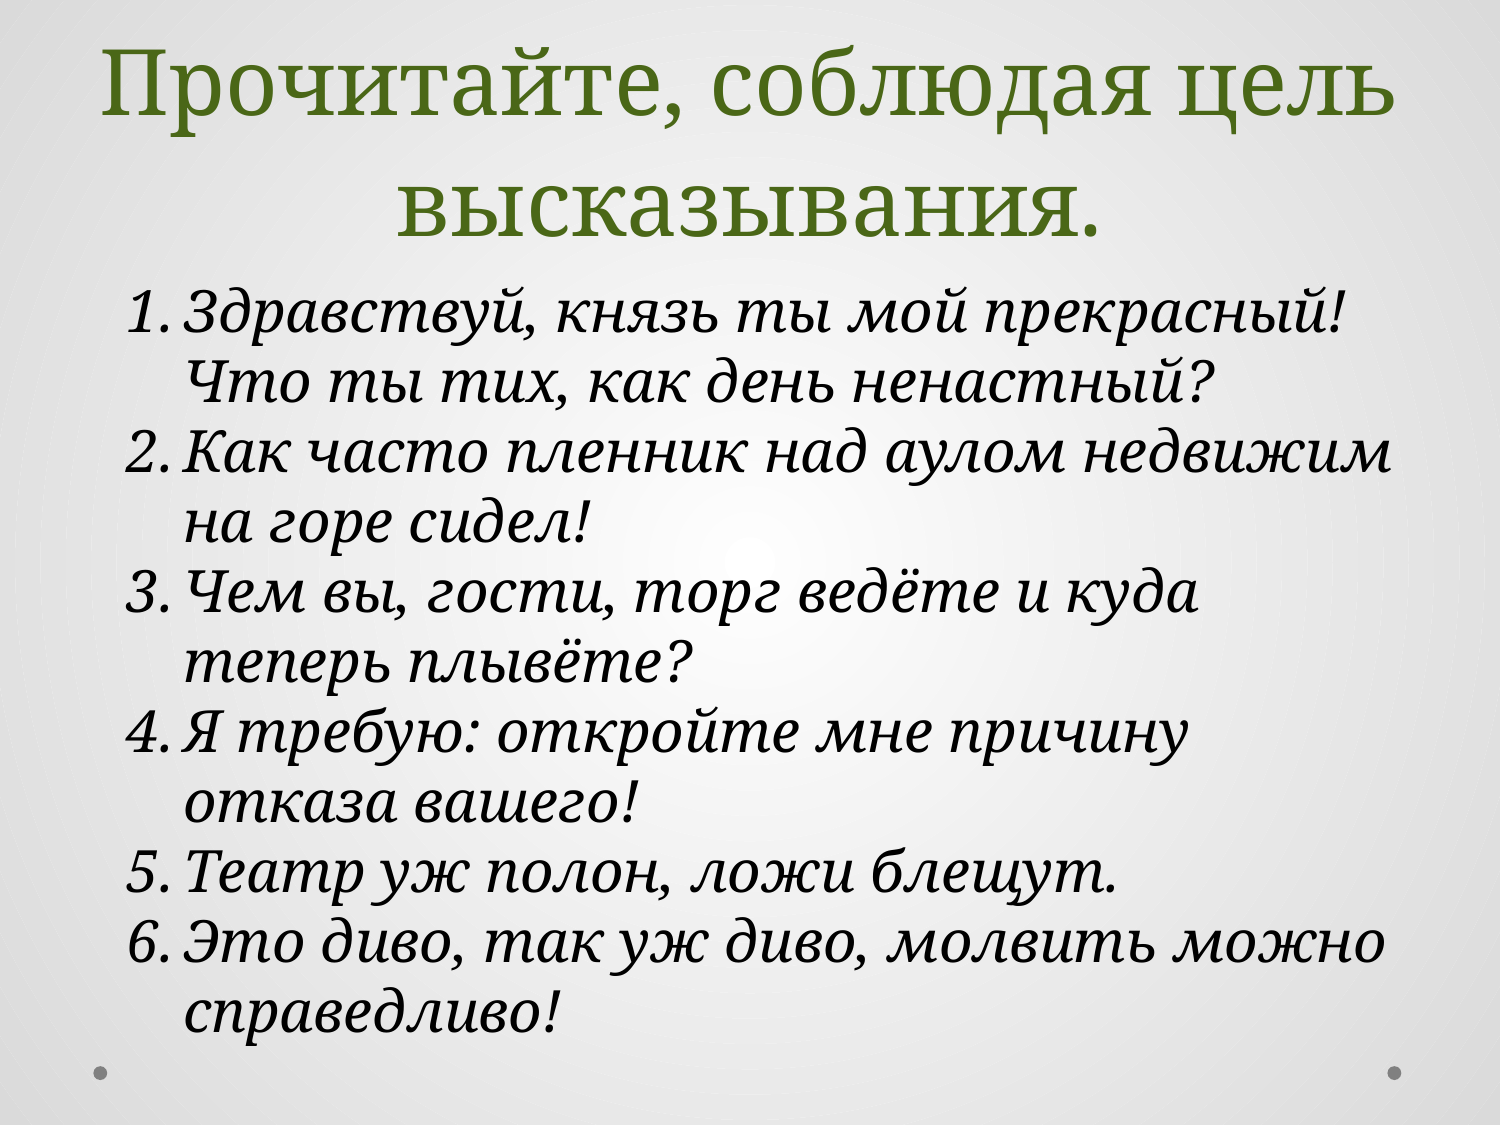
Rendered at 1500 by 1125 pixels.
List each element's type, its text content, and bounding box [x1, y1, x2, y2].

list [64, 262, 1425, 1005]
title Прочитайте, соблюдая цель высказывания. [75, 0, 1425, 262]
text_box Здравствуй, князь ты мой прекрасный! Что ты тих, как день ненастный? Как часто пленник над аулом недвижим на горе сидел! Чем вы, гости, торг ведёте и куда теперь плывёте? Я требую: откройте мне причину отказа вашего! Театр уж полон, ложи блещут. Это диво, так уж диво, молвить можно справедливо! [112, 267, 1424, 1052]
